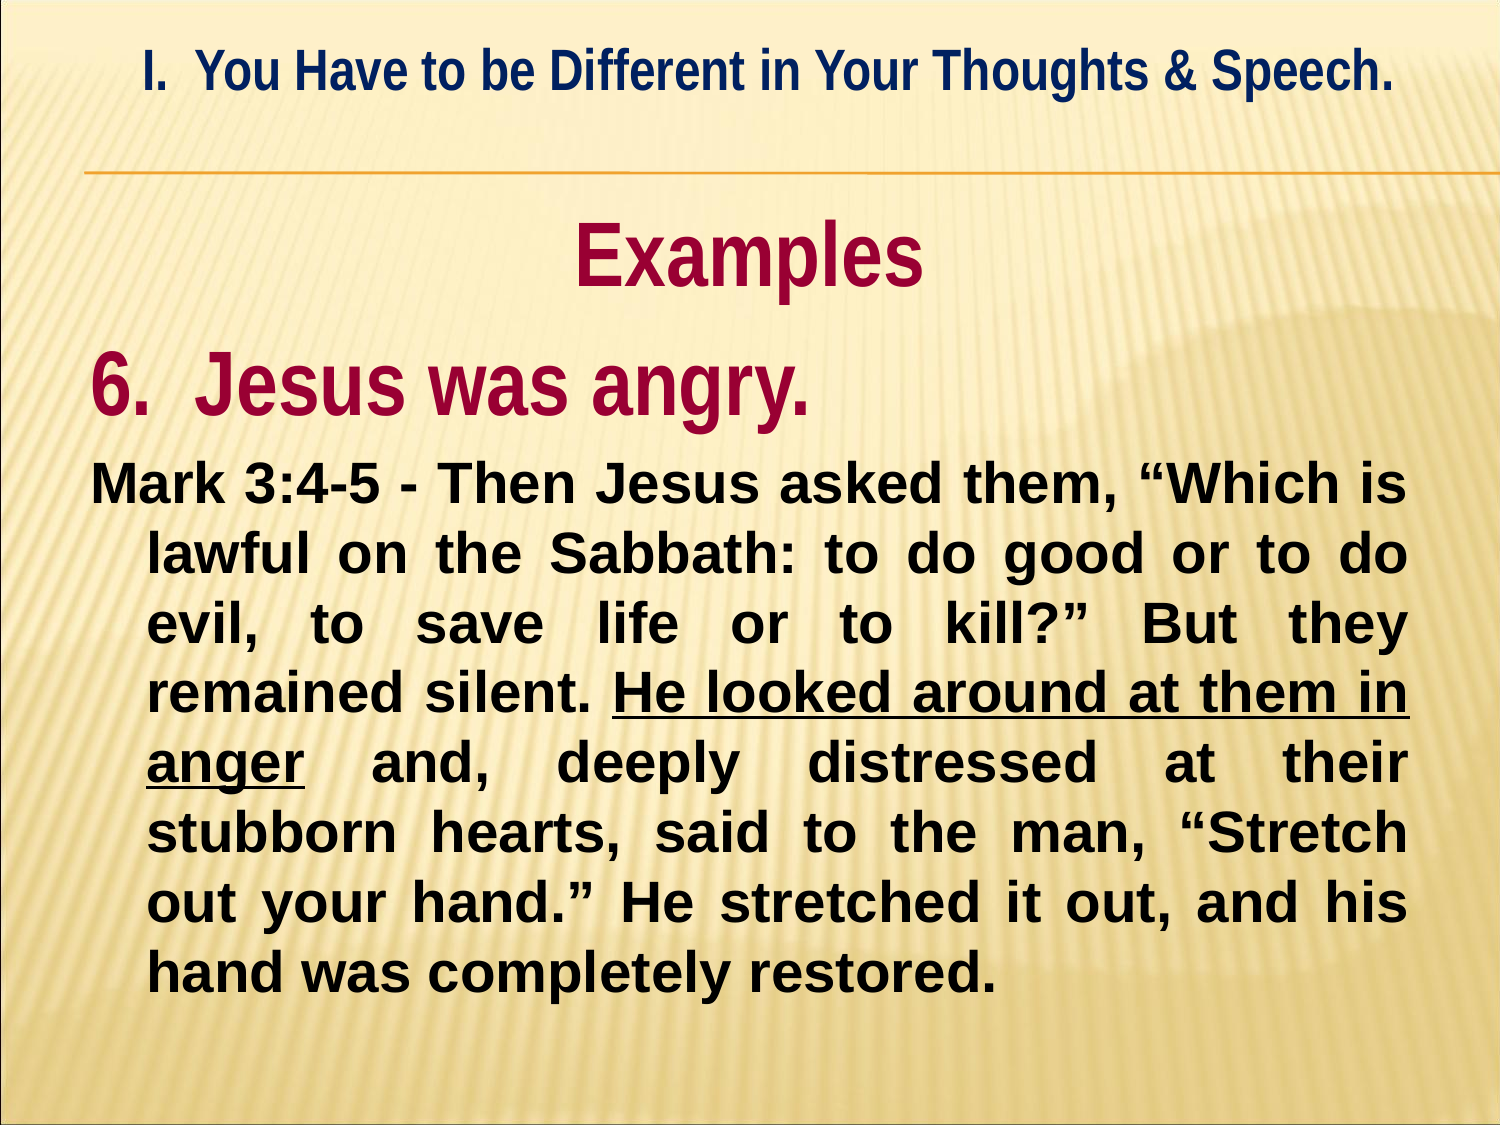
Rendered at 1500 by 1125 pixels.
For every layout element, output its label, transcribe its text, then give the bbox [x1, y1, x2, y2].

picture [0, 0, 1500, 1125]
text_box I. You Have to be Different in Your Thoughts & Speech. [124, 24, 1413, 110]
list Examples 6. Jesus was angry. Mark 3:4-5 - Then Jesus asked them, “Which is lawful on the Sabbath: to do good or to do evil, to save life or to kill?” But they remained silent. He looked around at them in anger and, deeply distressed at their stubborn hearts, said to the man, “Stretch out your hand.” He stretched it out, and his hand was completely restored. [75, 187, 1425, 1038]
